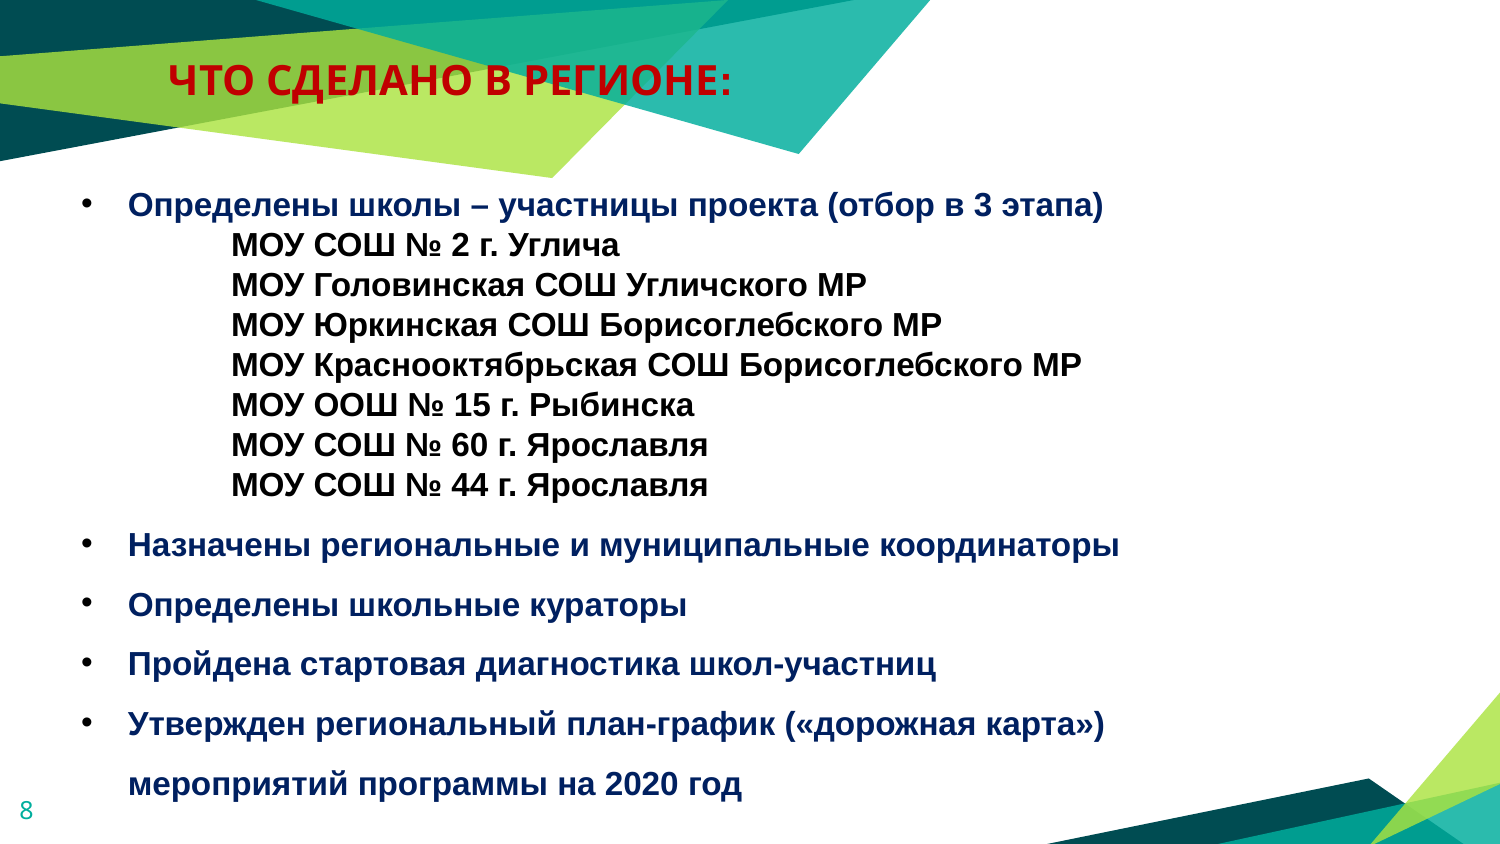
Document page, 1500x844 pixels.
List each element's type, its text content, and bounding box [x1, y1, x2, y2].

text_box Определены школы – участницы проекта (отбор в 3 этапа) МОУ СОШ № 2 г. Углича МОУ Головинская СОШ Угличского МР МОУ Юркинская СОШ Борисоглебского МР МОУ Краснооктябрьская СОШ Борисоглебского МР МОУ ООШ № 15 г. Рыбинска МОУ СОШ № 60 г. Ярославля МОУ СОШ № 44 г. Ярославля Назначены региональные и муниципальные координаторы Определены школьные кураторы Пройдена стартовая диагностика школ-участниц Утвержден региональный план-график («дорожная карта») мероприятий программы на 2020 год [66, 156, 1345, 612]
text_box ЧТО СДЕЛАНО В РЕГИОНЕ: [153, 45, 811, 133]
slide_number 8 [4, 779, 95, 844]
